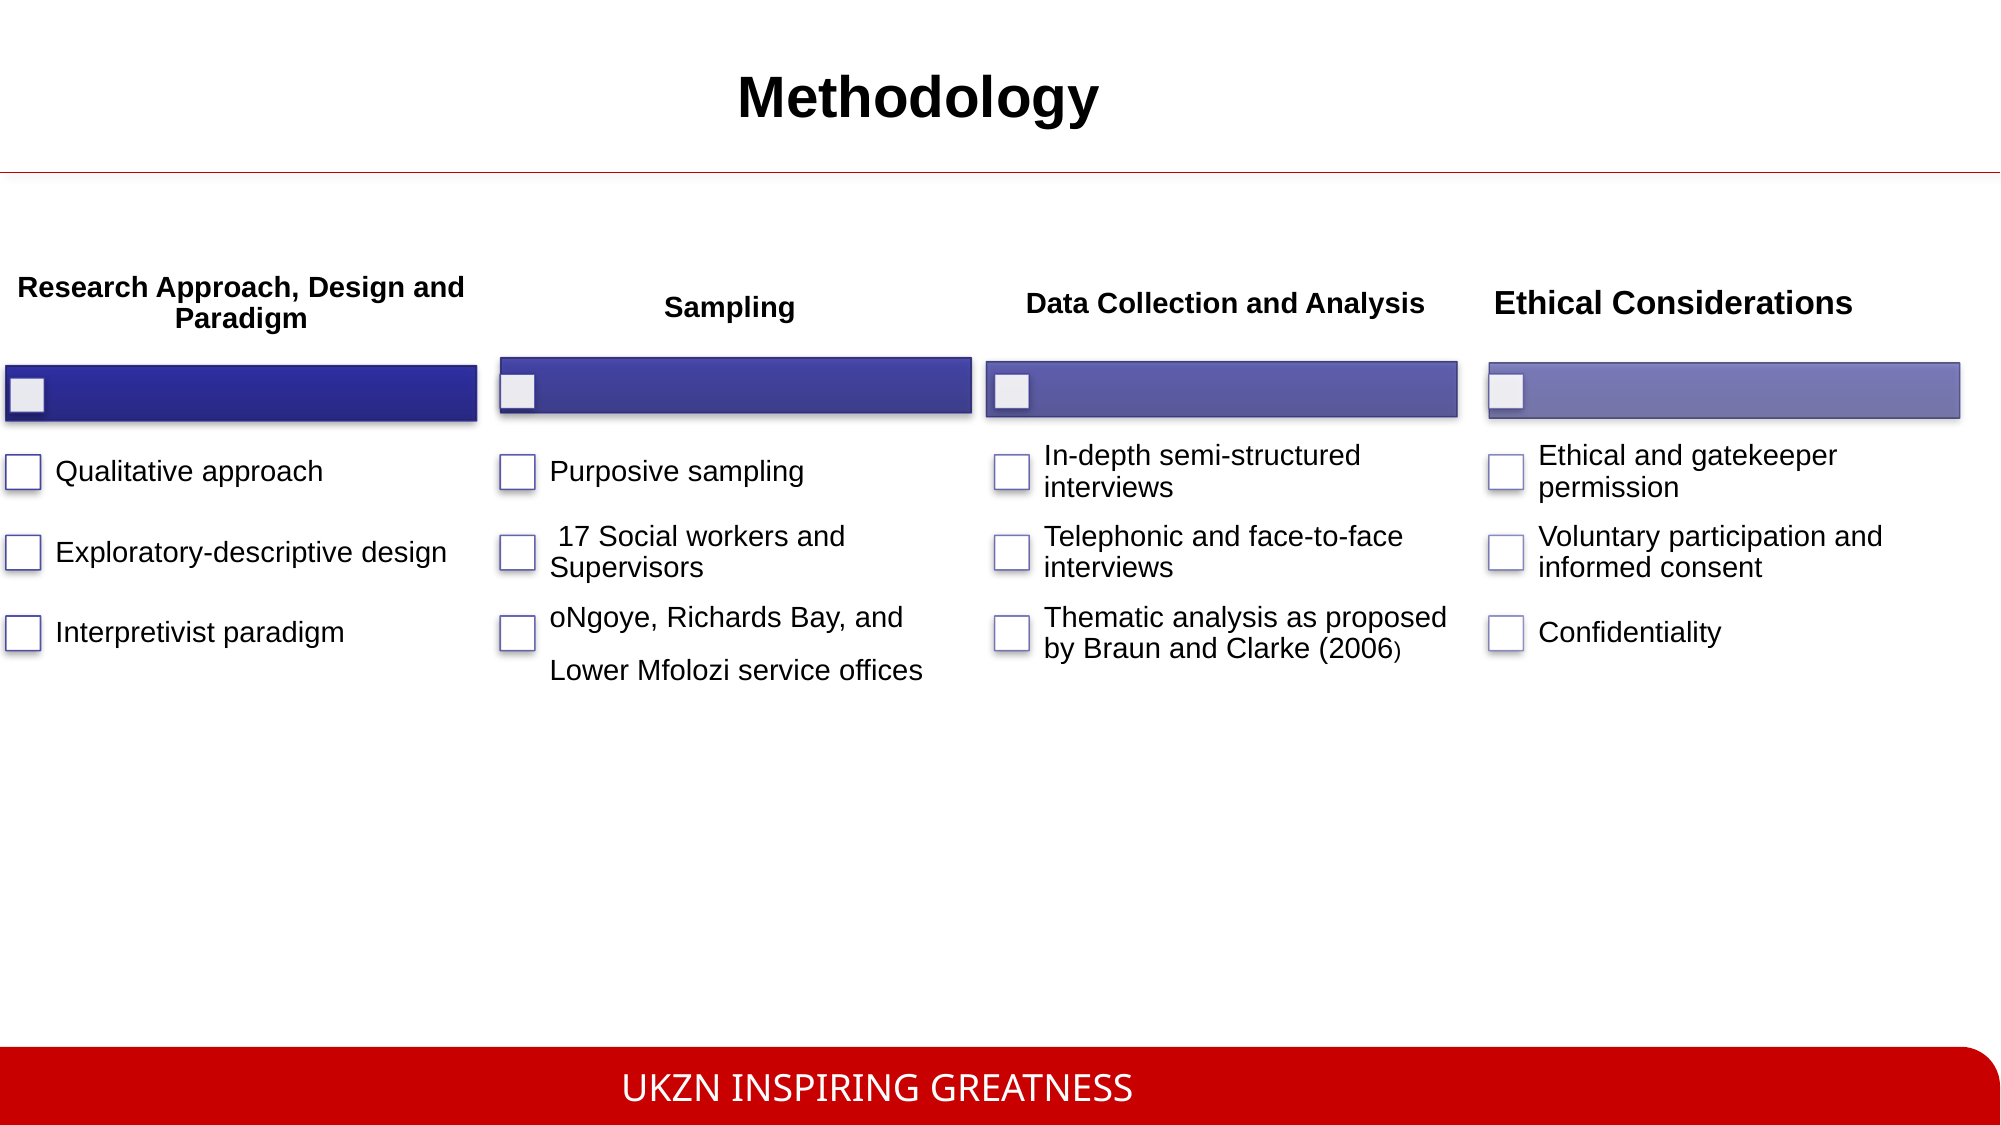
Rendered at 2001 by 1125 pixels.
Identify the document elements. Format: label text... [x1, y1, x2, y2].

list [5, 253, 1960, 718]
title Methodology [26, 0, 1828, 188]
